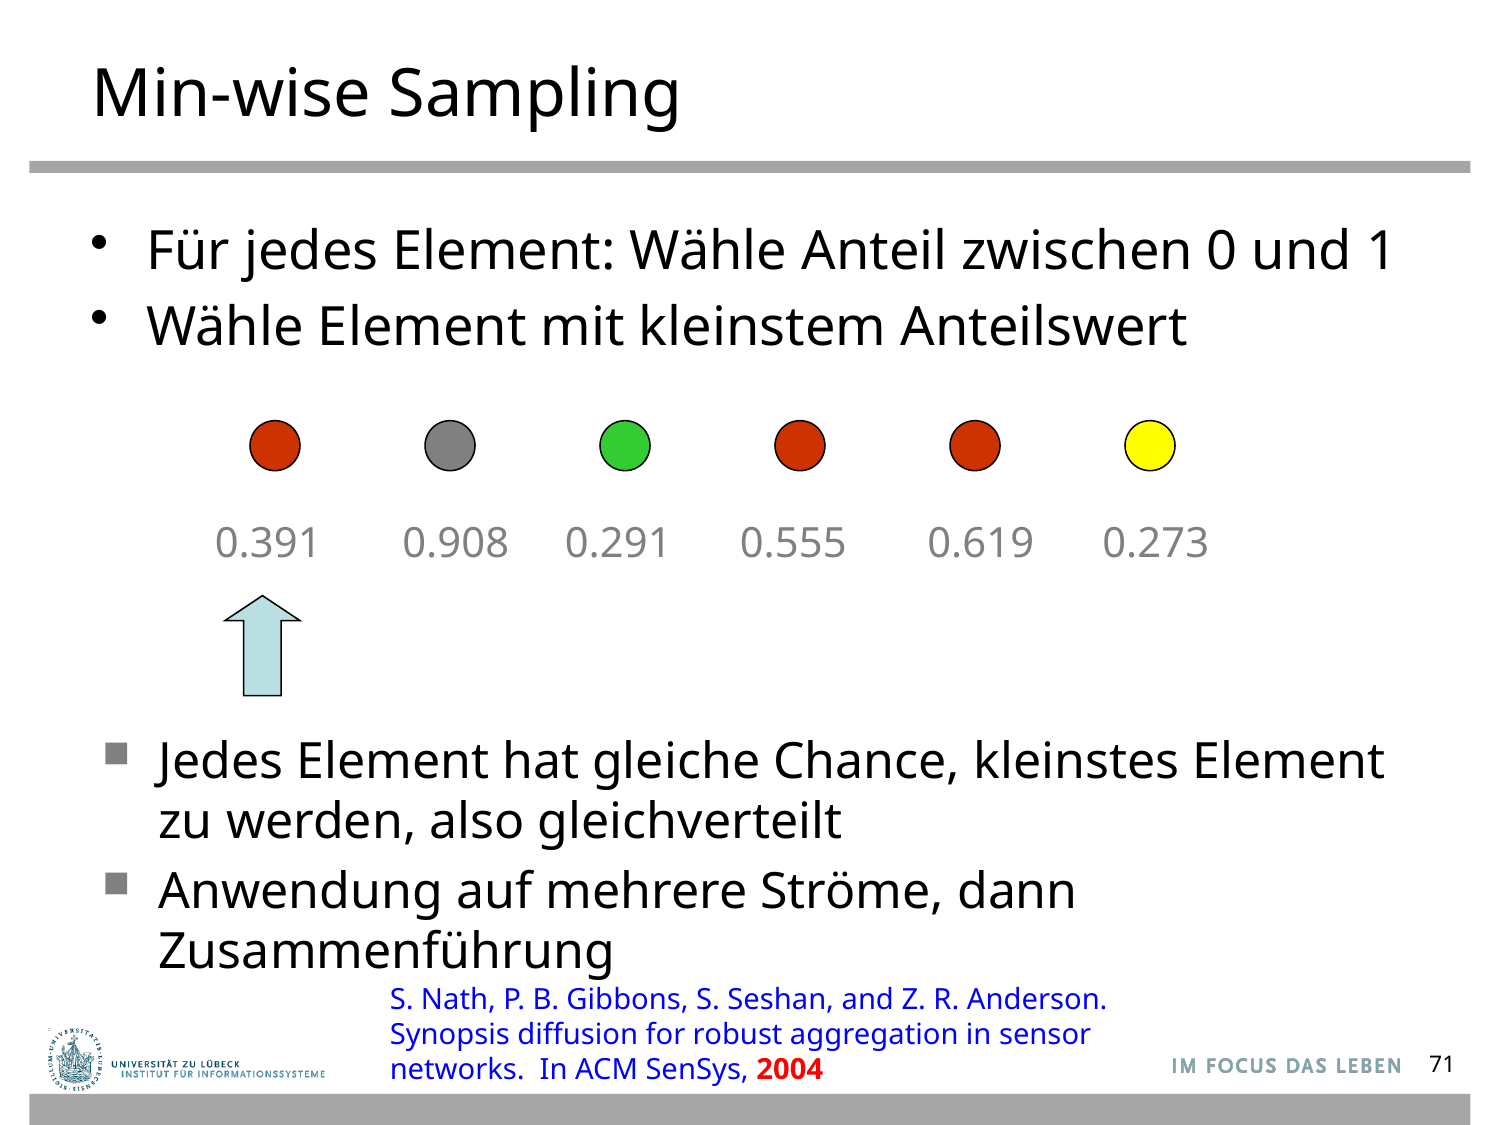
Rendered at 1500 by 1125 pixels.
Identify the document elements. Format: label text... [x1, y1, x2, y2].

picture [1173, 1058, 1305, 1073]
text_box [950, 420, 1001, 471]
text_box [1125, 420, 1176, 471]
text_box 0.619 [912, 508, 1087, 573]
text_box 0.273 [1087, 508, 1363, 573]
slide_number 71 [1305, 1049, 1471, 1083]
text_box [224, 595, 300, 696]
text_box Jedes Element hat gleiche Chance, kleinstes Element zu werden, also gleichverteilt Anwendung auf mehrere Ströme, dann Zusammenführung [87, 721, 1438, 958]
text_box [600, 420, 651, 471]
text_box 0.291 [549, 508, 725, 573]
list Für jedes Element: Wähle Anteil zwischen 0 und 1 Wähle Element mit kleinstem Anteilswert [75, 208, 1483, 384]
text_box S. Nath, P. B. Gibbons, S. Seshan, and Z. R. Anderson. Synopsis diffusion for robust aggregation in sensor networks. In ACM SenSys, 2004 [374, 972, 1125, 1093]
title Min-wise Sampling [76, 42, 1427, 126]
text_box 0.391 [200, 508, 387, 573]
text_box [249, 420, 301, 471]
text_box [774, 420, 826, 471]
text_box [425, 420, 476, 471]
text_box 0.555 [725, 508, 912, 573]
text_box 0.908 [387, 508, 549, 573]
